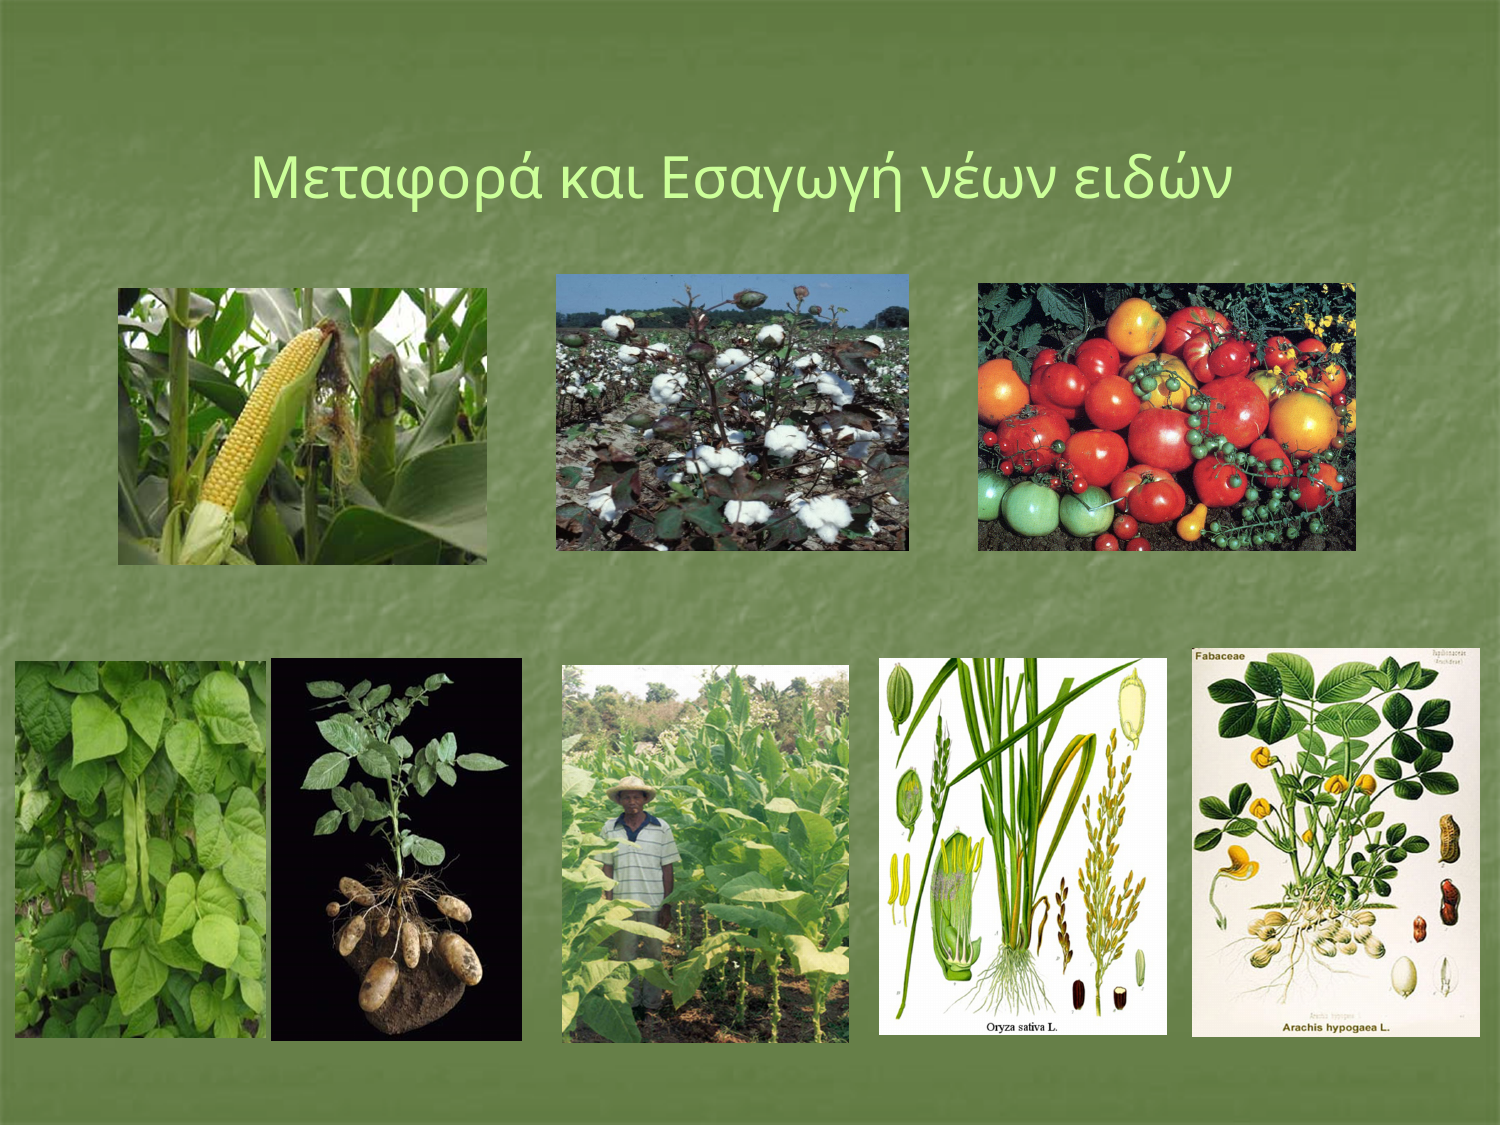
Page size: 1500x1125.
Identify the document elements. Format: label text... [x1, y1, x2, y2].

picture [879, 658, 1167, 1036]
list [118, 288, 487, 565]
title Μεταφορά και Εσαγωγή νέων ειδών [74, 62, 1426, 288]
picture [555, 274, 909, 551]
picture [561, 665, 850, 1043]
picture [978, 283, 1356, 551]
picture [14, 661, 266, 1038]
picture [1192, 648, 1480, 1037]
picture [271, 658, 523, 1041]
